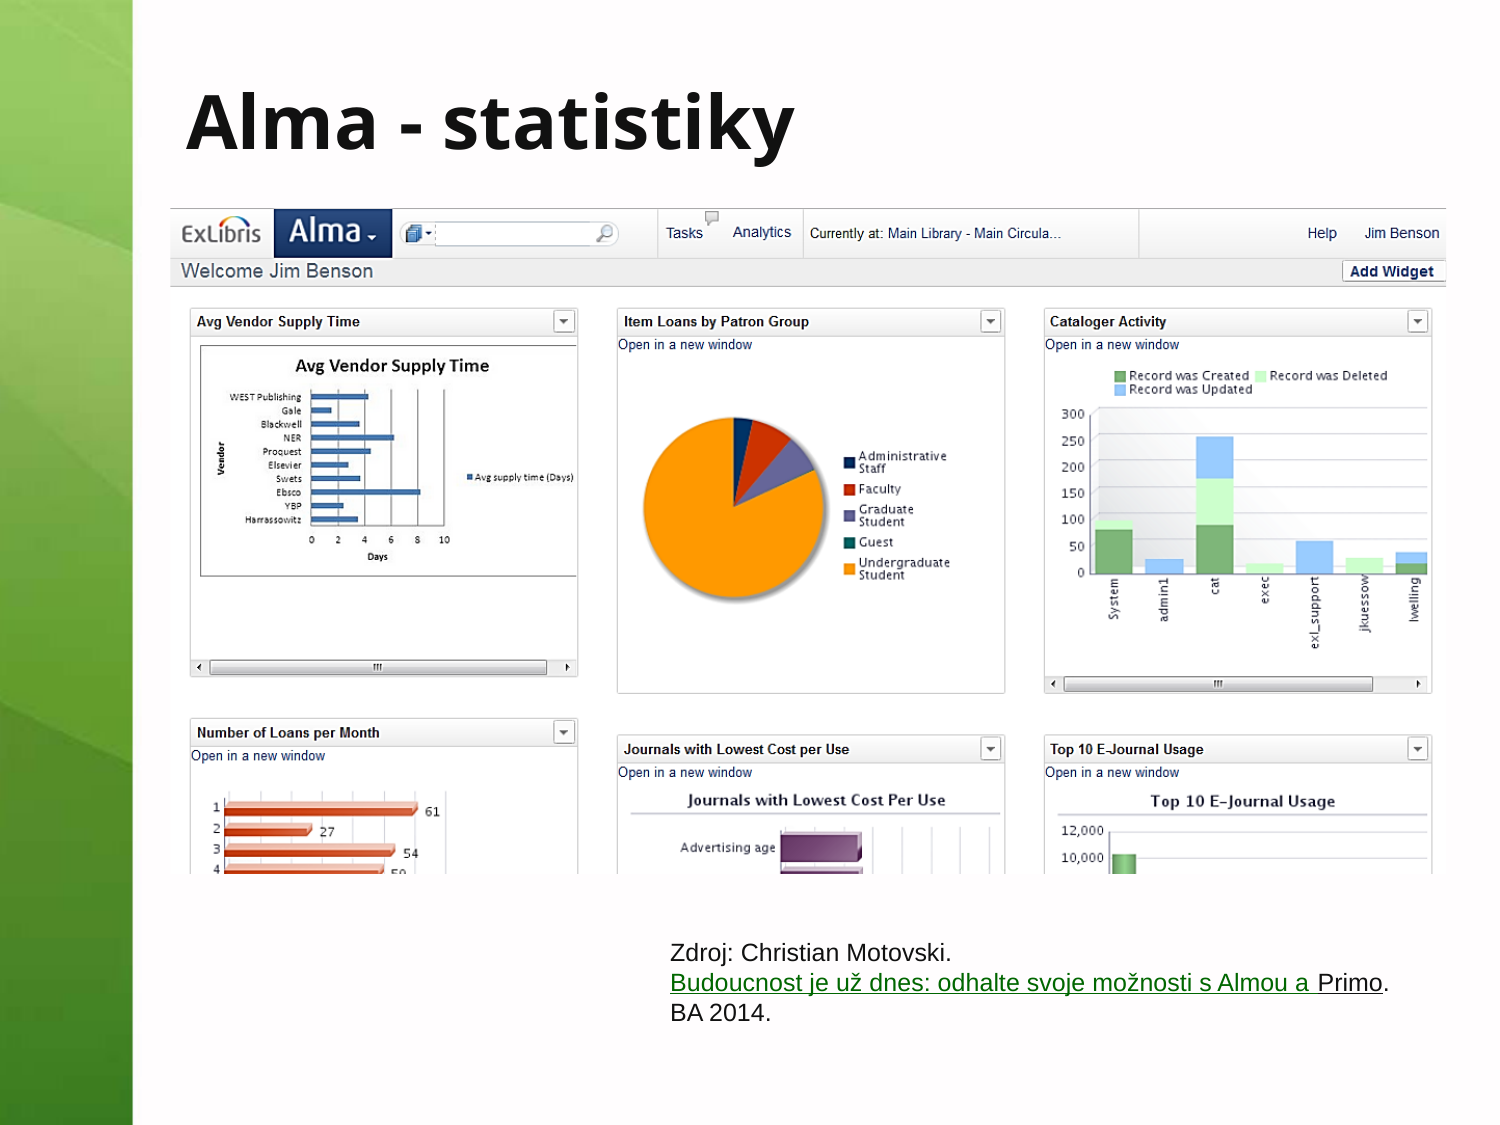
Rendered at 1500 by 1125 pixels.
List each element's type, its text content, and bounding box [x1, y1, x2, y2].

picture [0, 0, 1500, 1125]
text_box Zdroj: Christian Motovski. Budoucnost je už dnes: odhalte svoje možnosti s Almou a Primo. BA 2014. [655, 928, 1424, 1034]
title Alma - statistiky [171, 77, 1447, 161]
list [170, 207, 1447, 874]
